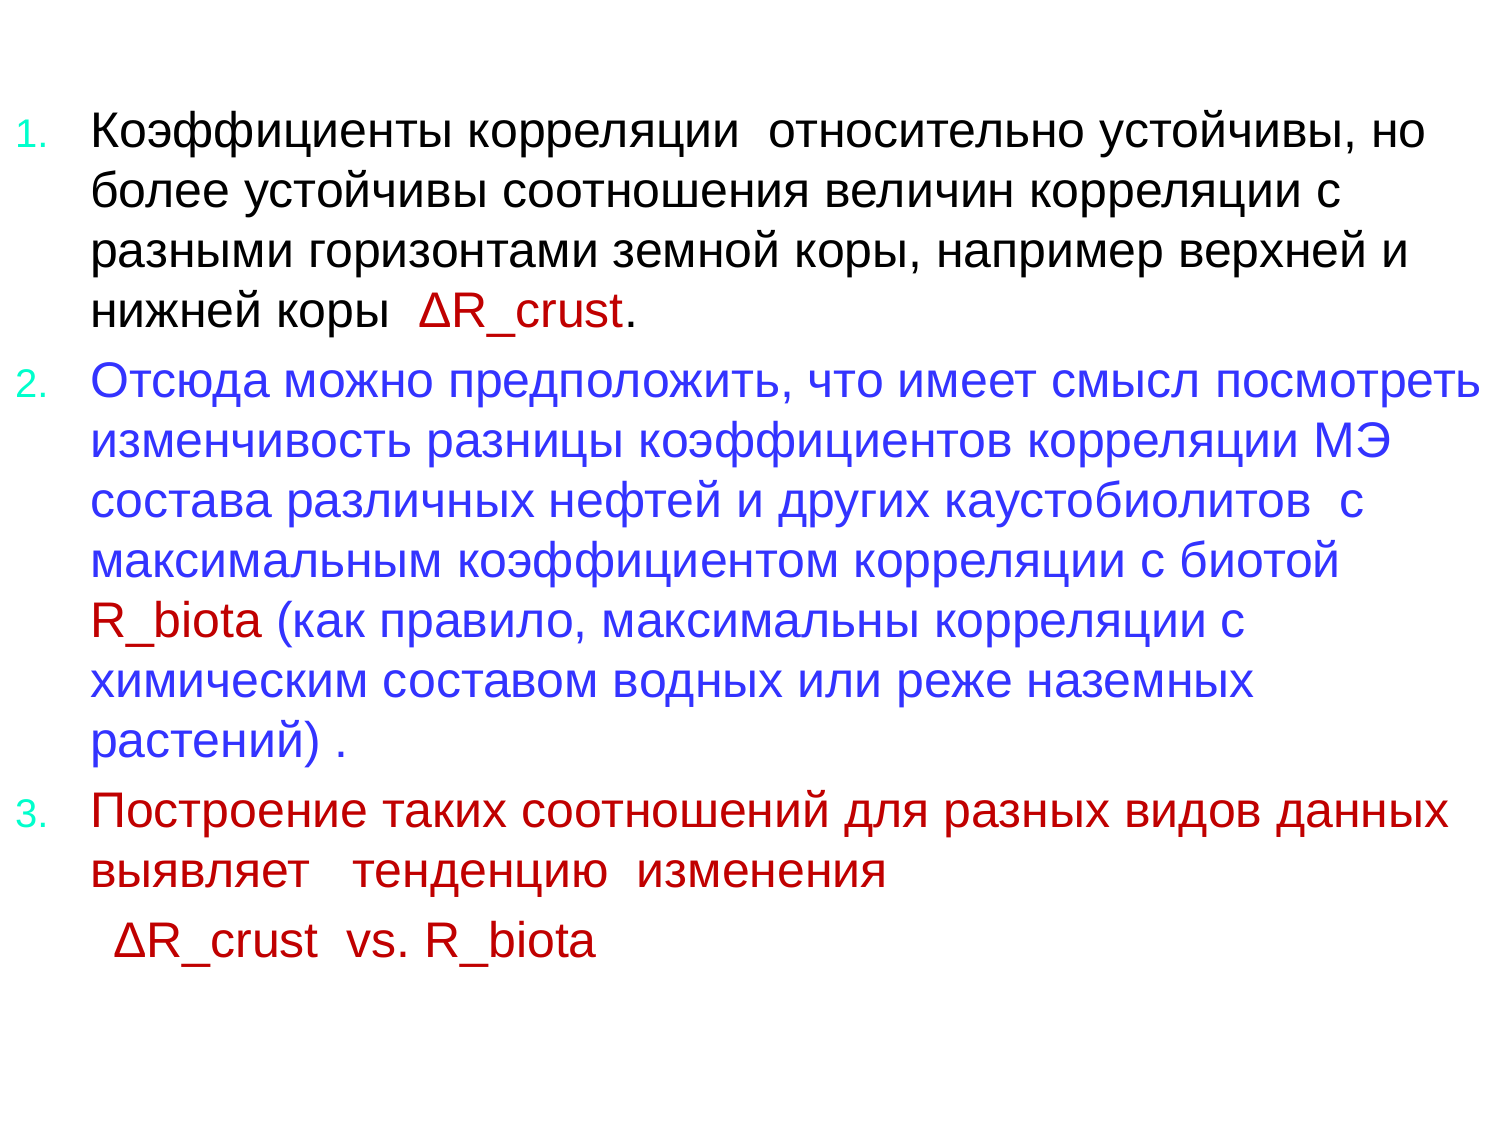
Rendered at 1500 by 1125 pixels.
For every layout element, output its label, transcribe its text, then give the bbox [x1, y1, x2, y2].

list Коэффициенты корреляции относительно устойчивы, но более устойчивы соотношения величин корреляции с разными горизонтами земной коры, например верхней и нижней коры ΔR_crust. Отсюда можно предположить, что имеет смысл посмотреть изменчивость разницы коэффициентов корреляции МЭ состава различных нефтей и других каустобиолитов с максимальным коэффициентом корреляции с биотой R_biota (как правило, максимальны корреляции с химическим составом водных или реже наземных растений) . Построение таких соотношений для разных видов данных выявляет тенденцию изменения ΔR_crust vs. R_biota [0, 90, 1500, 1106]
